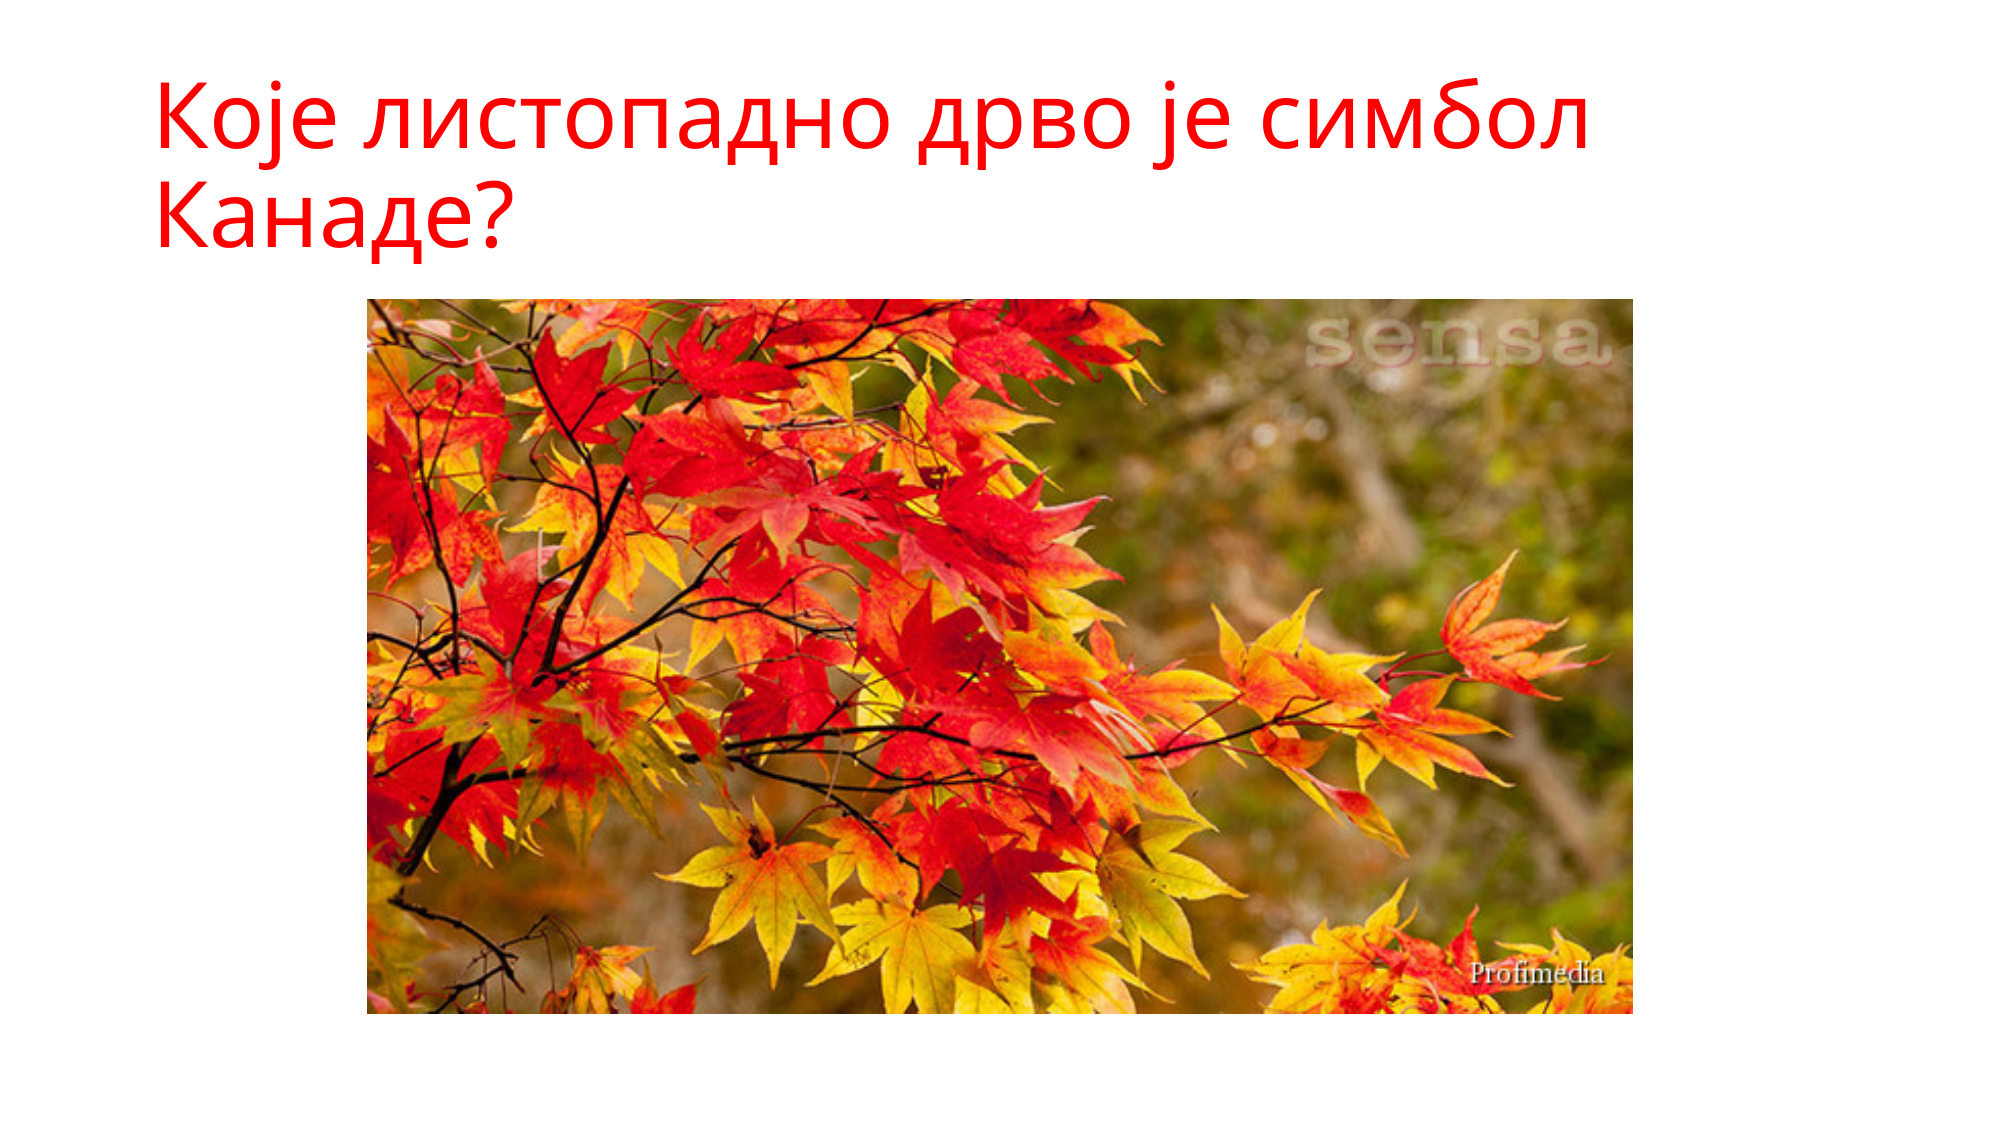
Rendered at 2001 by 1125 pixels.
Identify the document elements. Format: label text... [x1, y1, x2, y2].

title Које листопадно дрво је симбол Канаде? [137, 59, 1863, 278]
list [367, 299, 1633, 1014]
